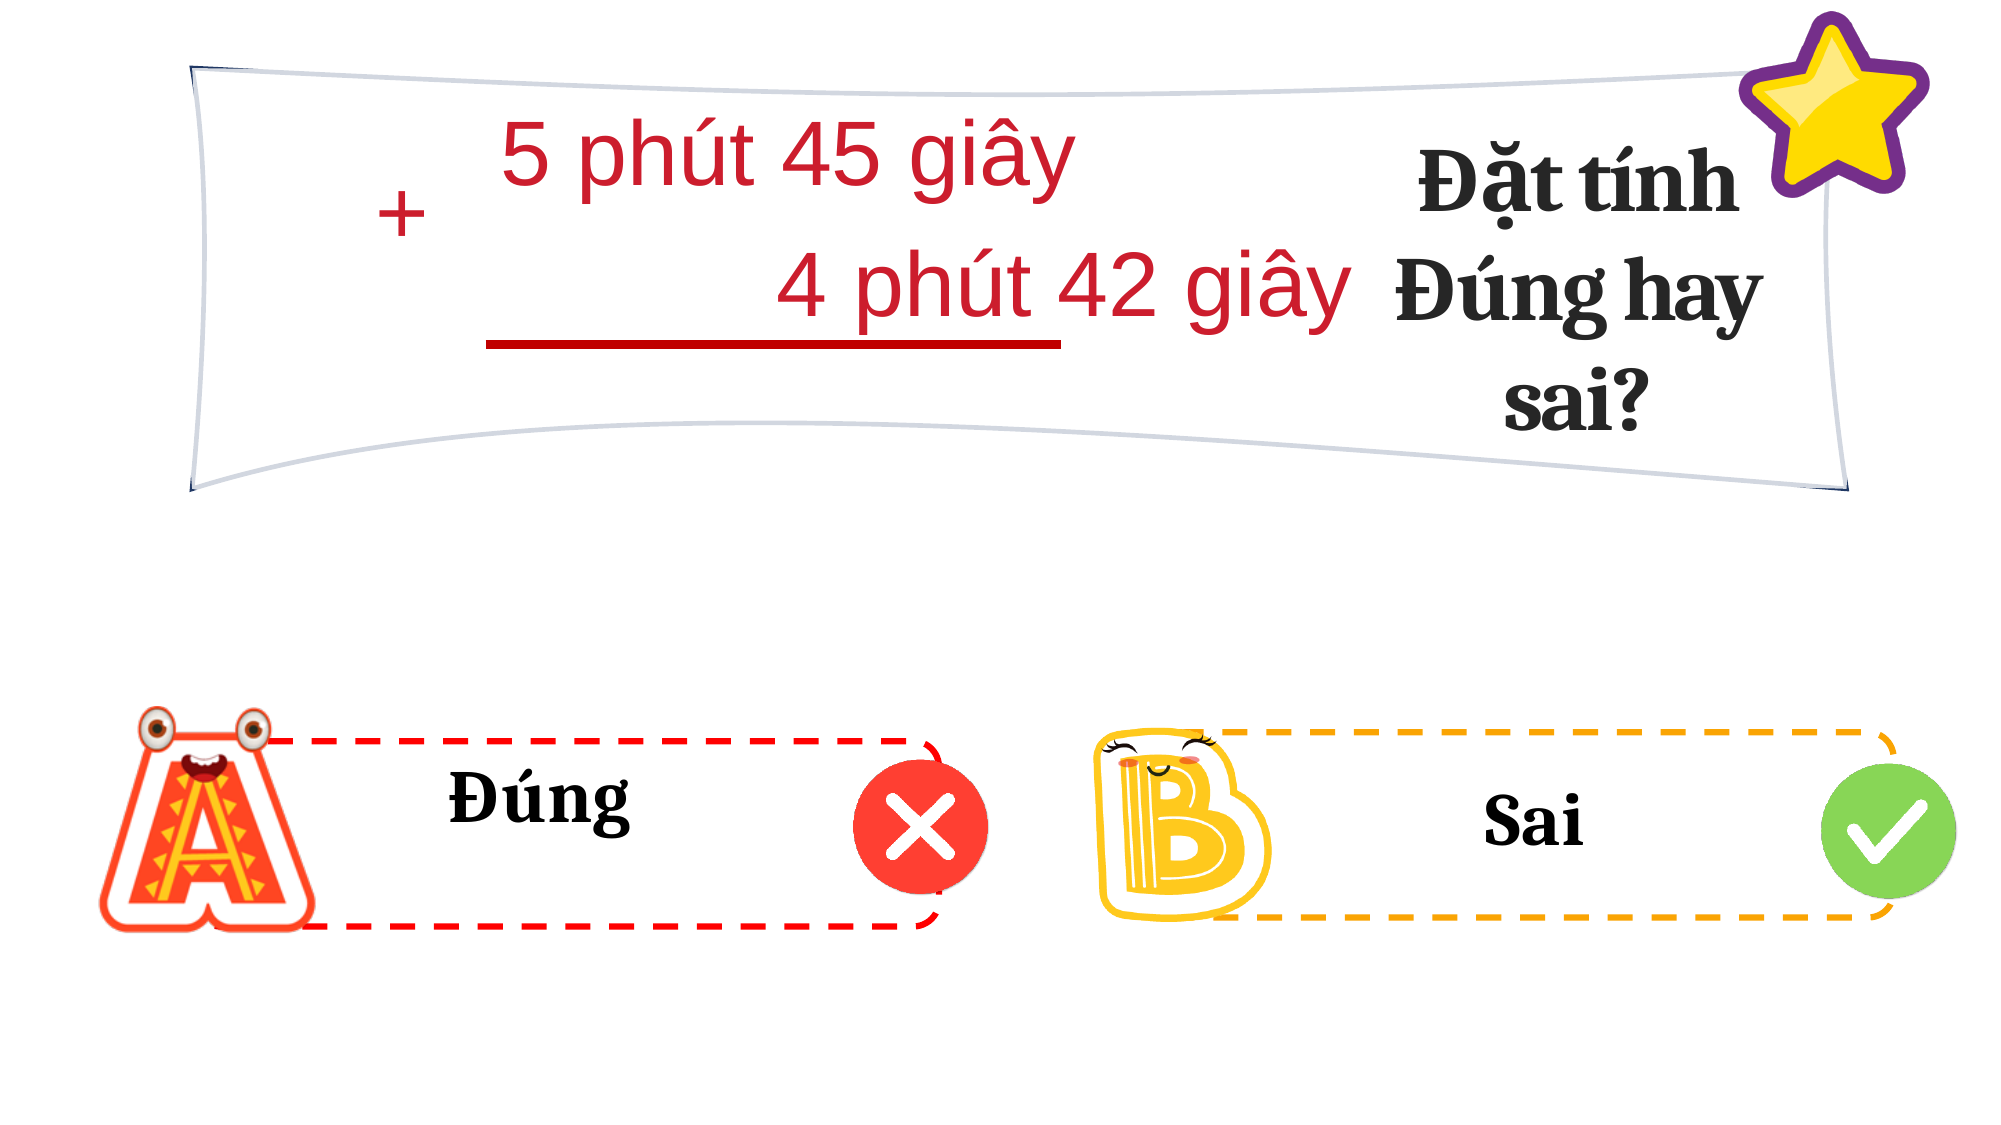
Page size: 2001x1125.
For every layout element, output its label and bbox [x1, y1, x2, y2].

text_box [1303, 732, 1894, 918]
text_box [192, 67, 1847, 489]
picture [1738, 11, 1930, 198]
picture [1815, 762, 1972, 904]
text_box [328, 740, 940, 927]
picture [1074, 709, 1303, 940]
picture [85, 706, 328, 952]
picture [847, 749, 994, 897]
